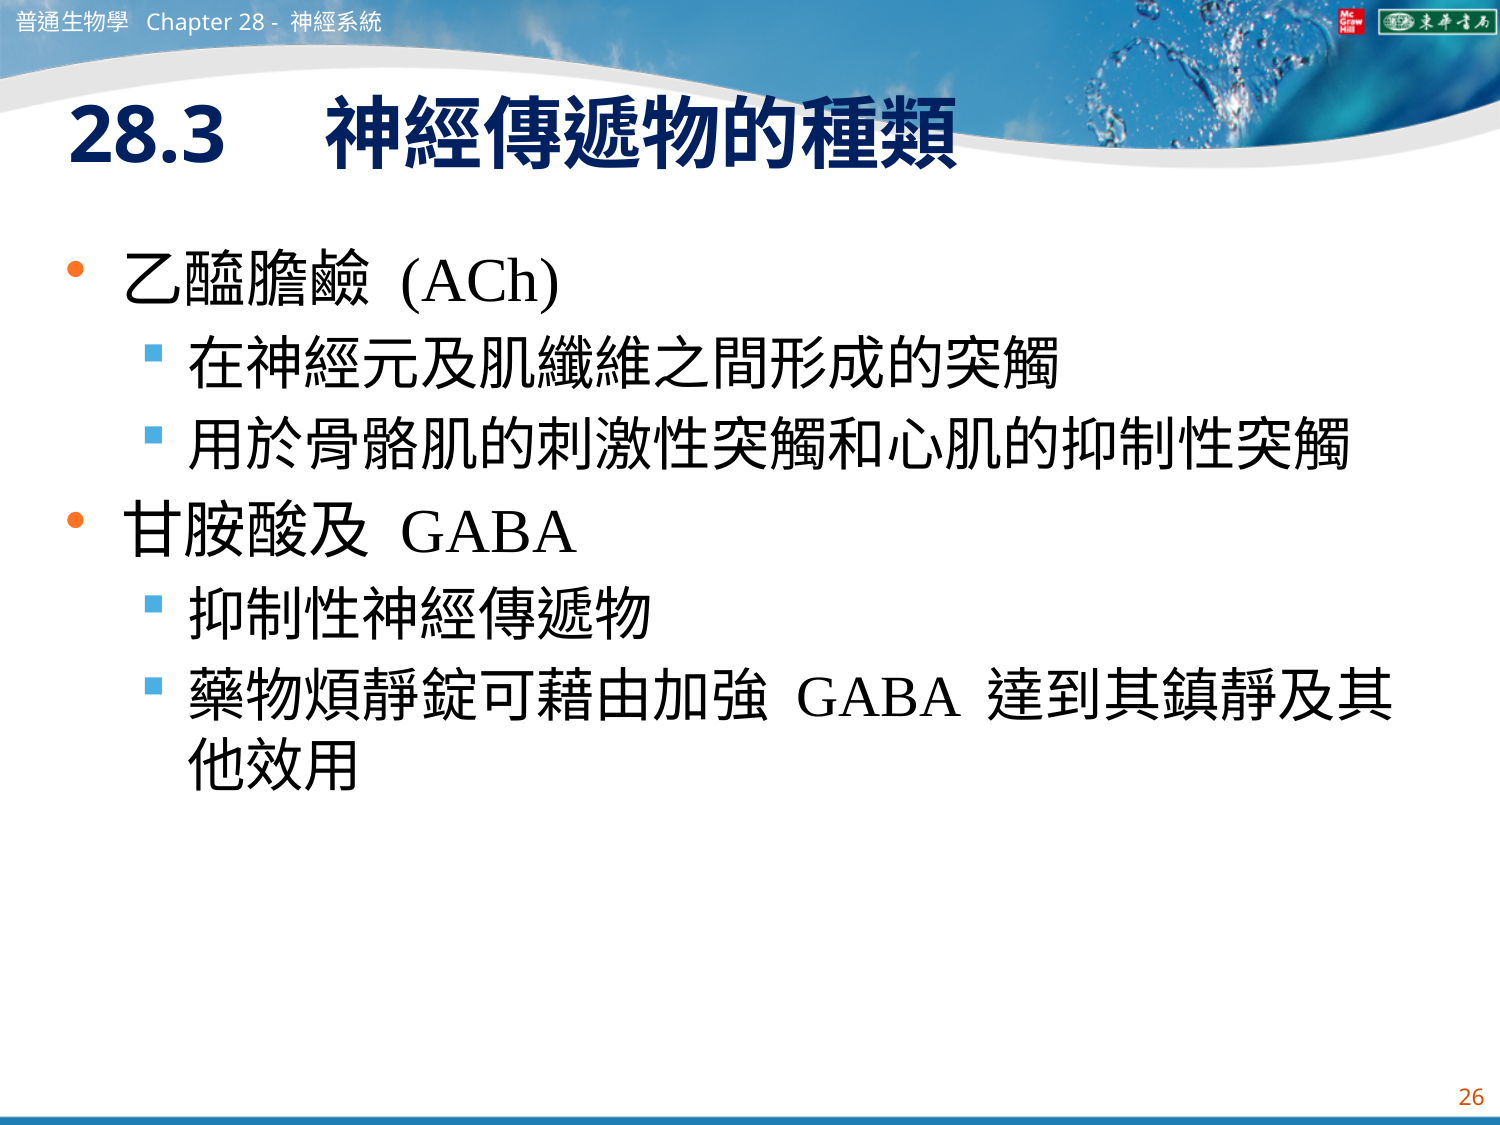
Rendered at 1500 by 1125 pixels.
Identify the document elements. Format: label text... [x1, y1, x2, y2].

slide_number 26 [1411, 1074, 1500, 1123]
footer 普通生物學 Chapter 28 - 神經系統 [0, 0, 476, 41]
title 28.3 神經傳遞物的種類 [53, 54, 1447, 209]
list 乙醯膽鹼 (ACh) 在神經元及肌纖維之間形成的突觸 用於骨骼肌的刺激性突觸和心肌的抑制性突觸 甘胺酸及 GABA 抑制性神經傳遞物 藥物煩靜錠可藉由加強 GABA 達到其鎮靜及其他效用 [50, 231, 1451, 1083]
picture [0, 0, 1500, 1125]
